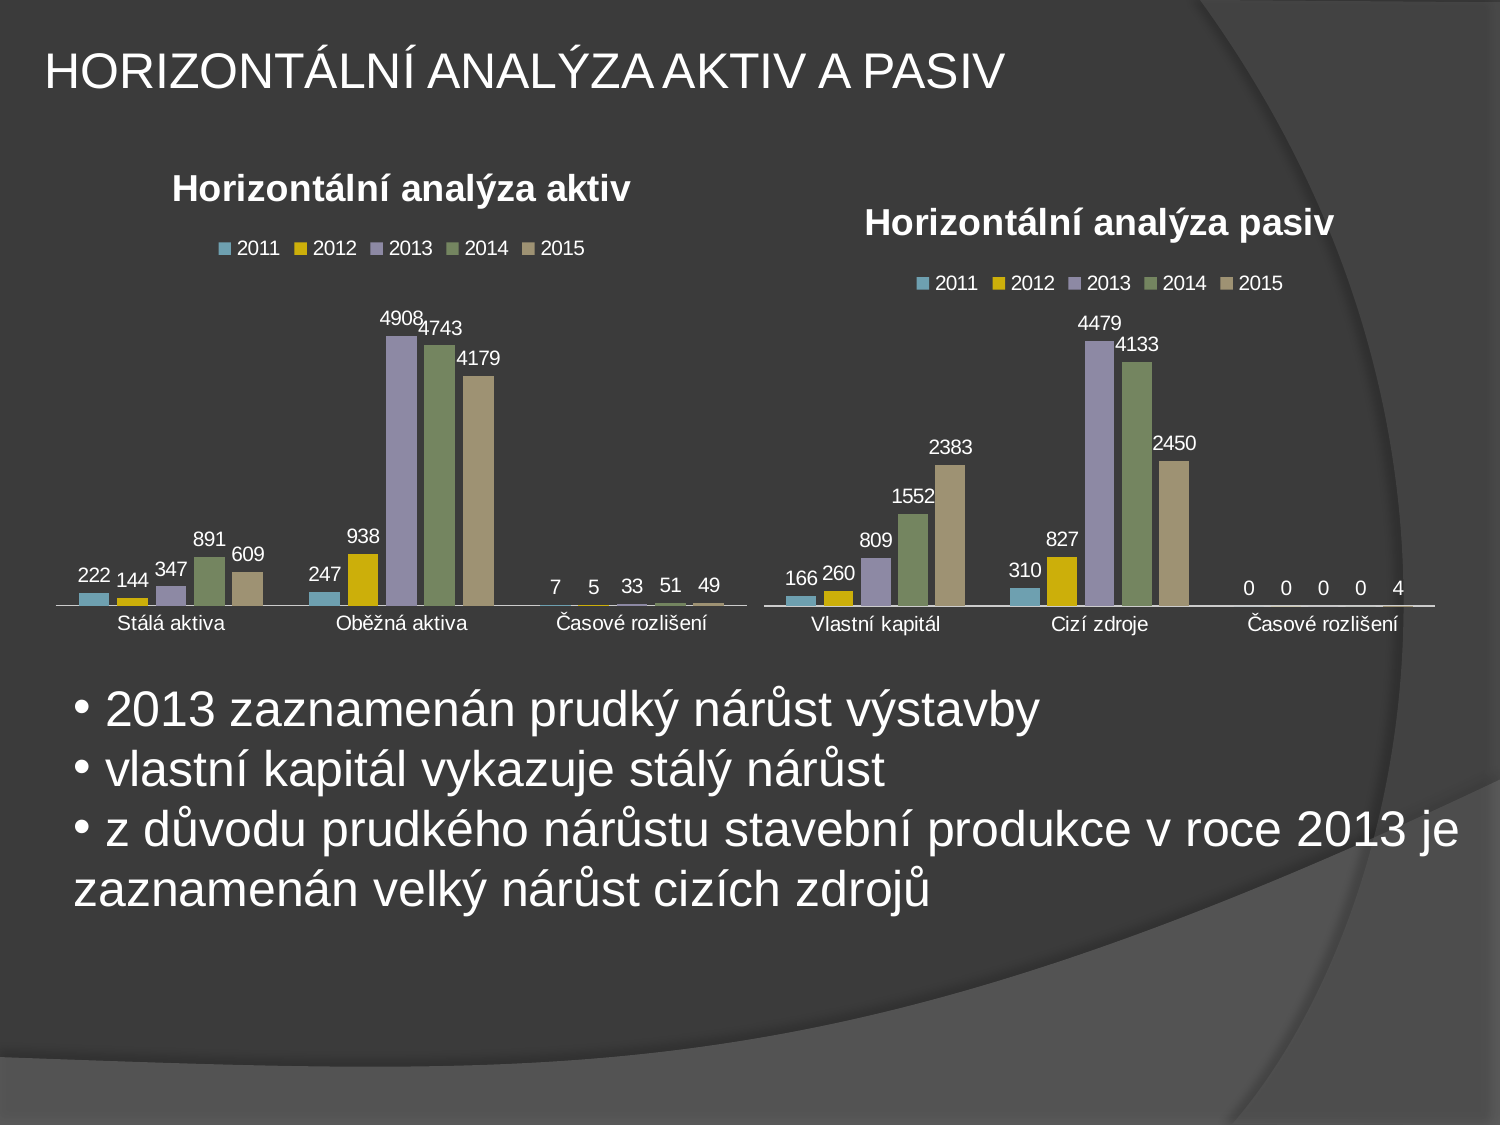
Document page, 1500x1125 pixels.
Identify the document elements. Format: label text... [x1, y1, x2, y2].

text_box 2013 zaznamenán prudký nárůst výstavby vlastní kapitál vykazuje stálý nárůst z důvodu prudkého nárůstu stavební produkce v roce 2013 je zaznamenán velký nárůst cizích zdrojů [58, 668, 1500, 924]
text_box HORIZONTÁLNÍ ANALÝZA AKTIV A PASIV [29, 30, 1471, 106]
chart [749, 172, 1450, 646]
chart [41, 136, 763, 646]
